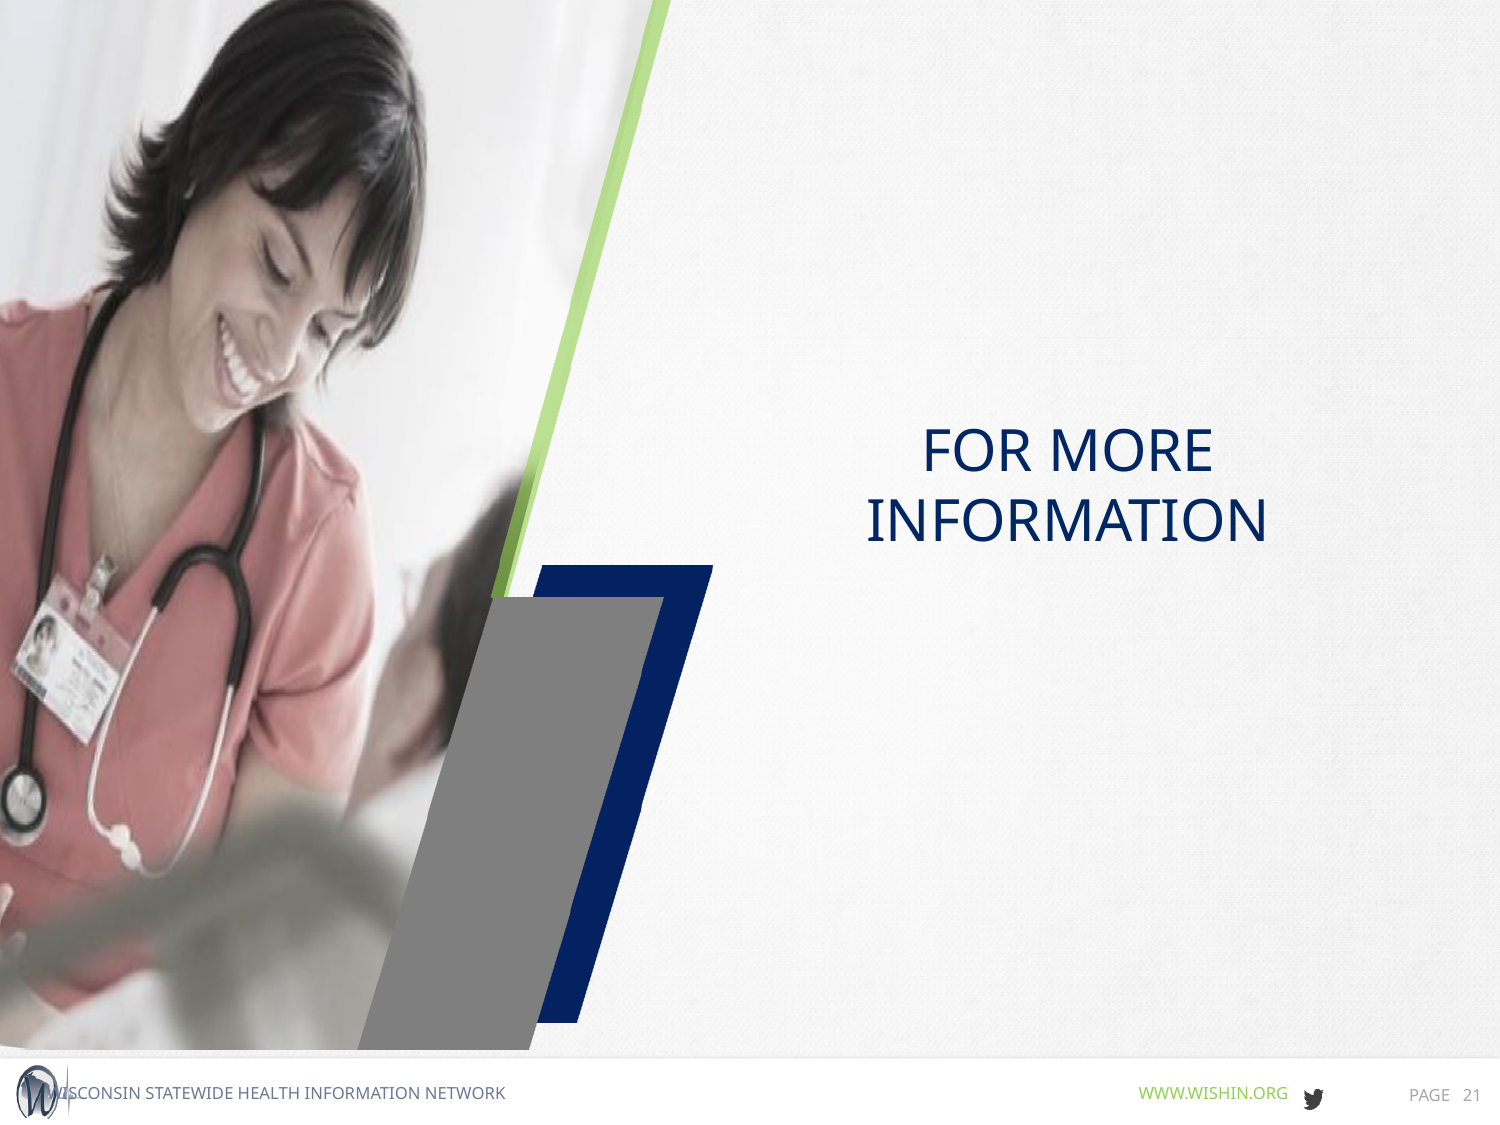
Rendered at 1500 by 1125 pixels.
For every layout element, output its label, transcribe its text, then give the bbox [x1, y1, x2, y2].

slide_number Page 21 [1364, 1064, 1497, 1125]
picture [14, 1064, 102, 1122]
picture [0, 0, 1500, 1058]
title For More Information [705, 425, 1431, 542]
